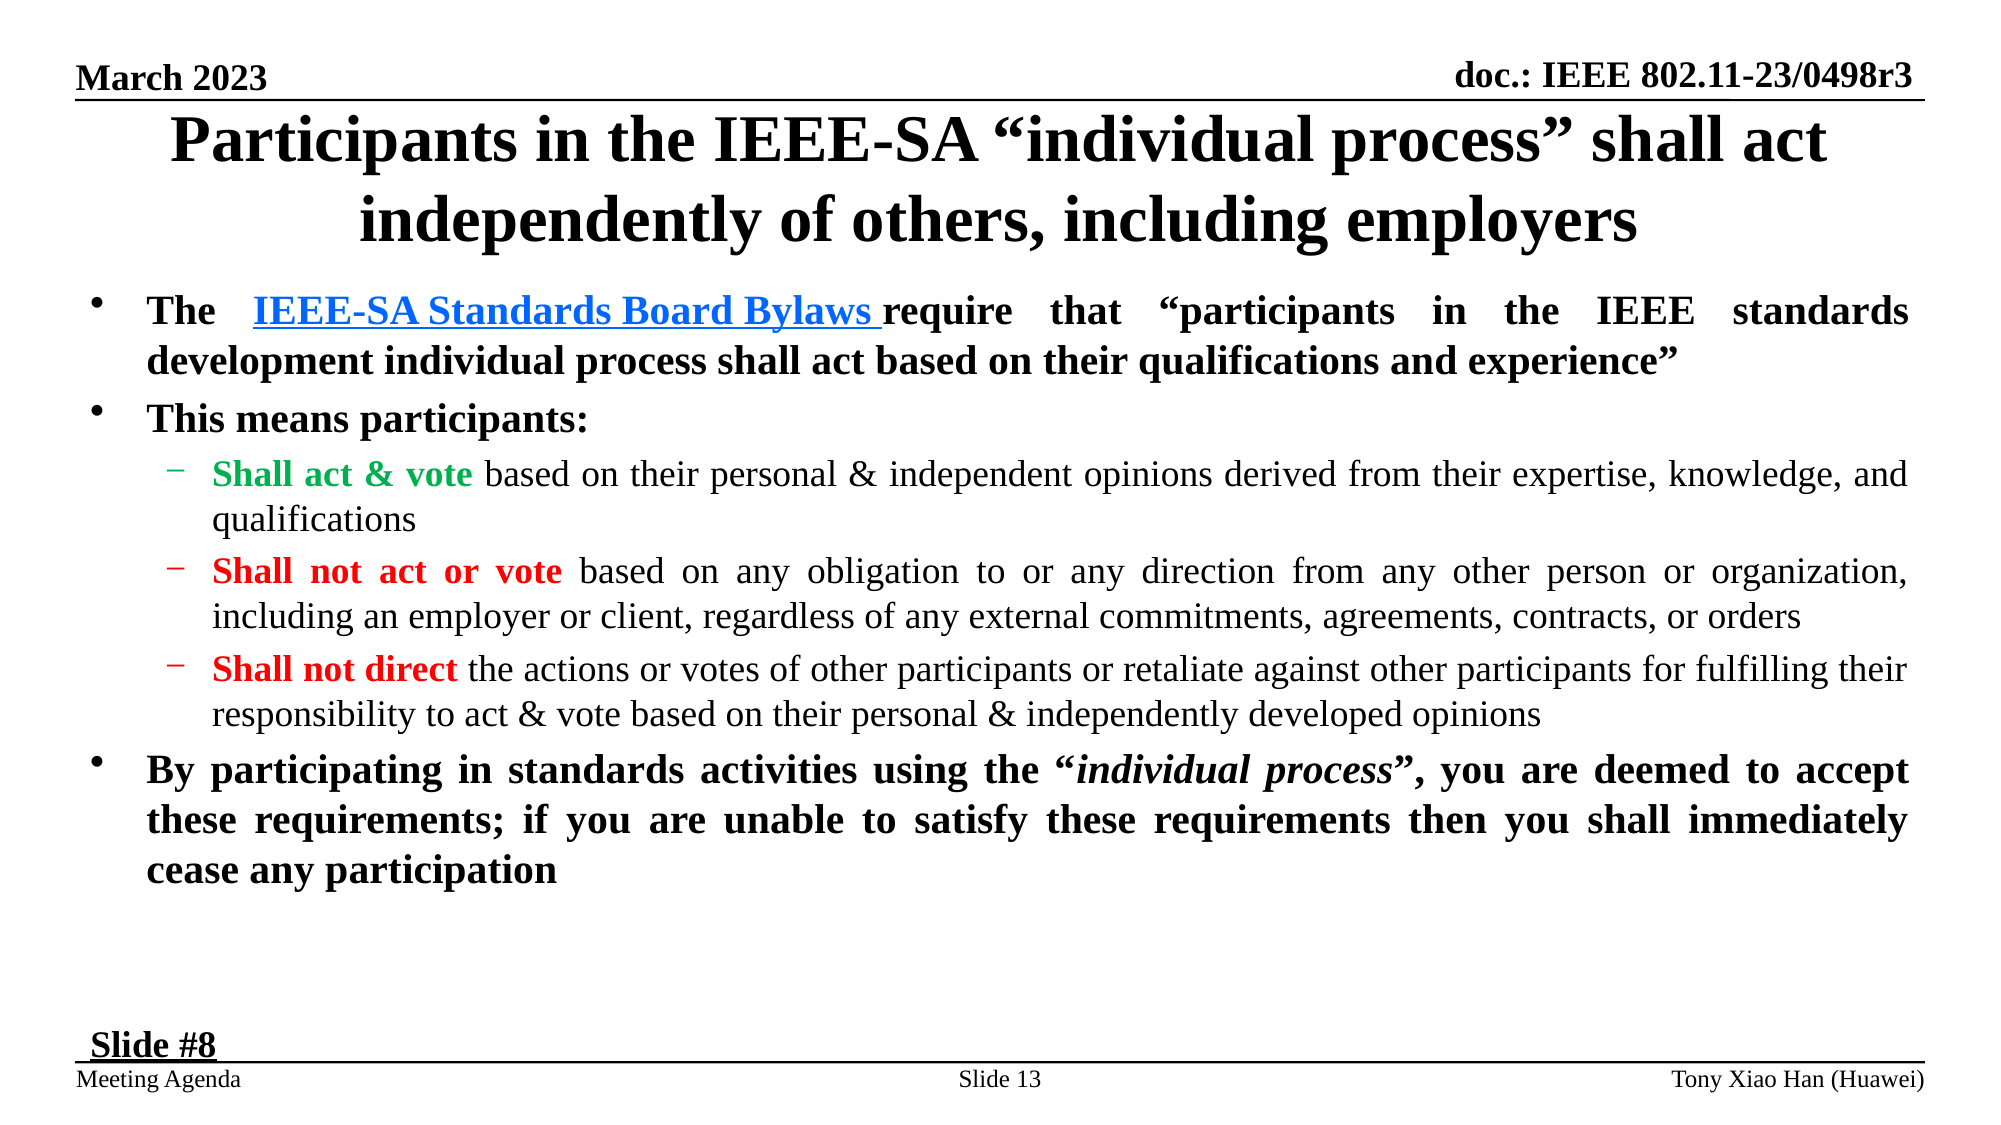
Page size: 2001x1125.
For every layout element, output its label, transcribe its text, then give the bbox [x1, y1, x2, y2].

text_box Participants in the IEEE-SA “individual process” shall act independently of others, including employers [75, 87, 1925, 263]
list The IEEE-SA Standards Board Bylaws require that “participants in the IEEE standards development individual process shall act based on their qualifications and experience” This means participants: Shall act & vote based on their personal & independent opinions derived from their expertise, knowledge, and qualifications Shall not act or vote based on any obligation to or any direction from any other person or organization, including an employer or client, regardless of any external commitments, agreements, contracts, or orders Shall not direct the actions or votes of other participants or retaliate against other participants for fulfilling their responsibility to act & vote based on their personal & independently developed opinions By participating in standards activities using the “individual process”, you are deemed to accept these requirements; if you are unable to satisfy these requirements then you shall immediately cease any participation [75, 275, 1925, 1038]
text_box Slide #8 [75, 1012, 232, 1073]
